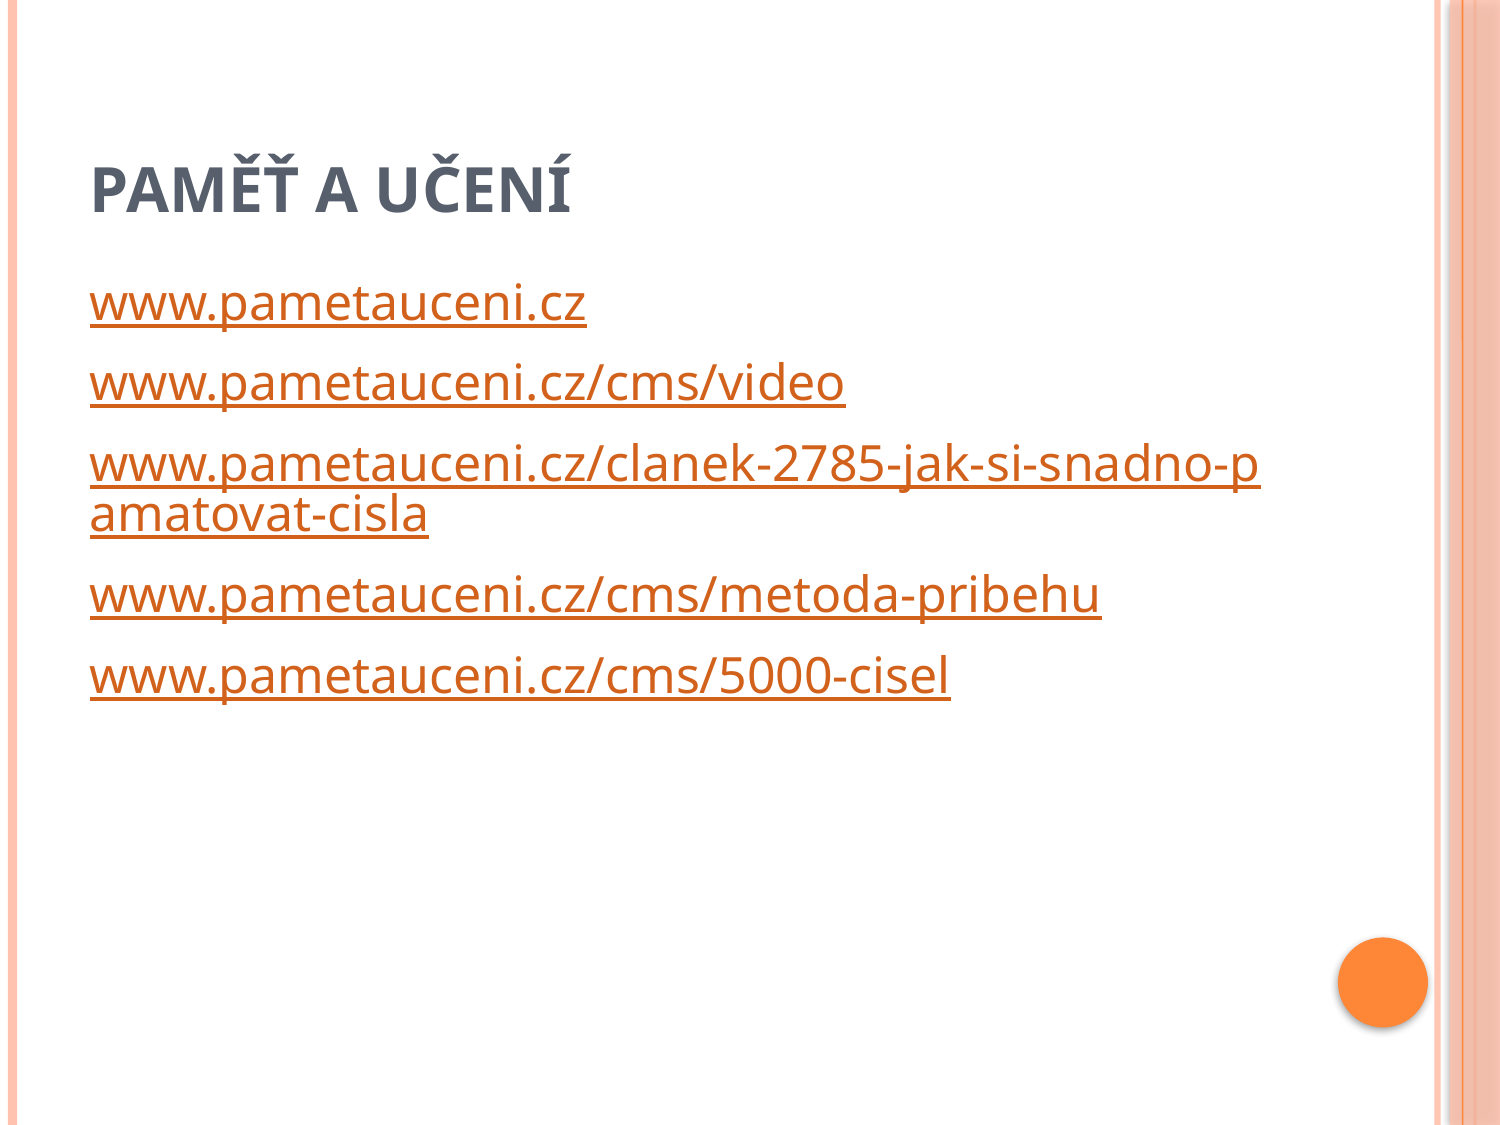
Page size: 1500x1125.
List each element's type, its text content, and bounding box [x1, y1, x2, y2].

list www.pametauceni.cz www.pametauceni.cz/cms/video www.pametauceni.cz/clanek-2785-jak-si-snadno-pamatovat-cisla www.pametauceni.cz/cms/metoda-pribehu www.pametauceni.cz/cms/5000-cisel [75, 262, 1300, 1062]
title Paměť a učení [75, 45, 1300, 233]
